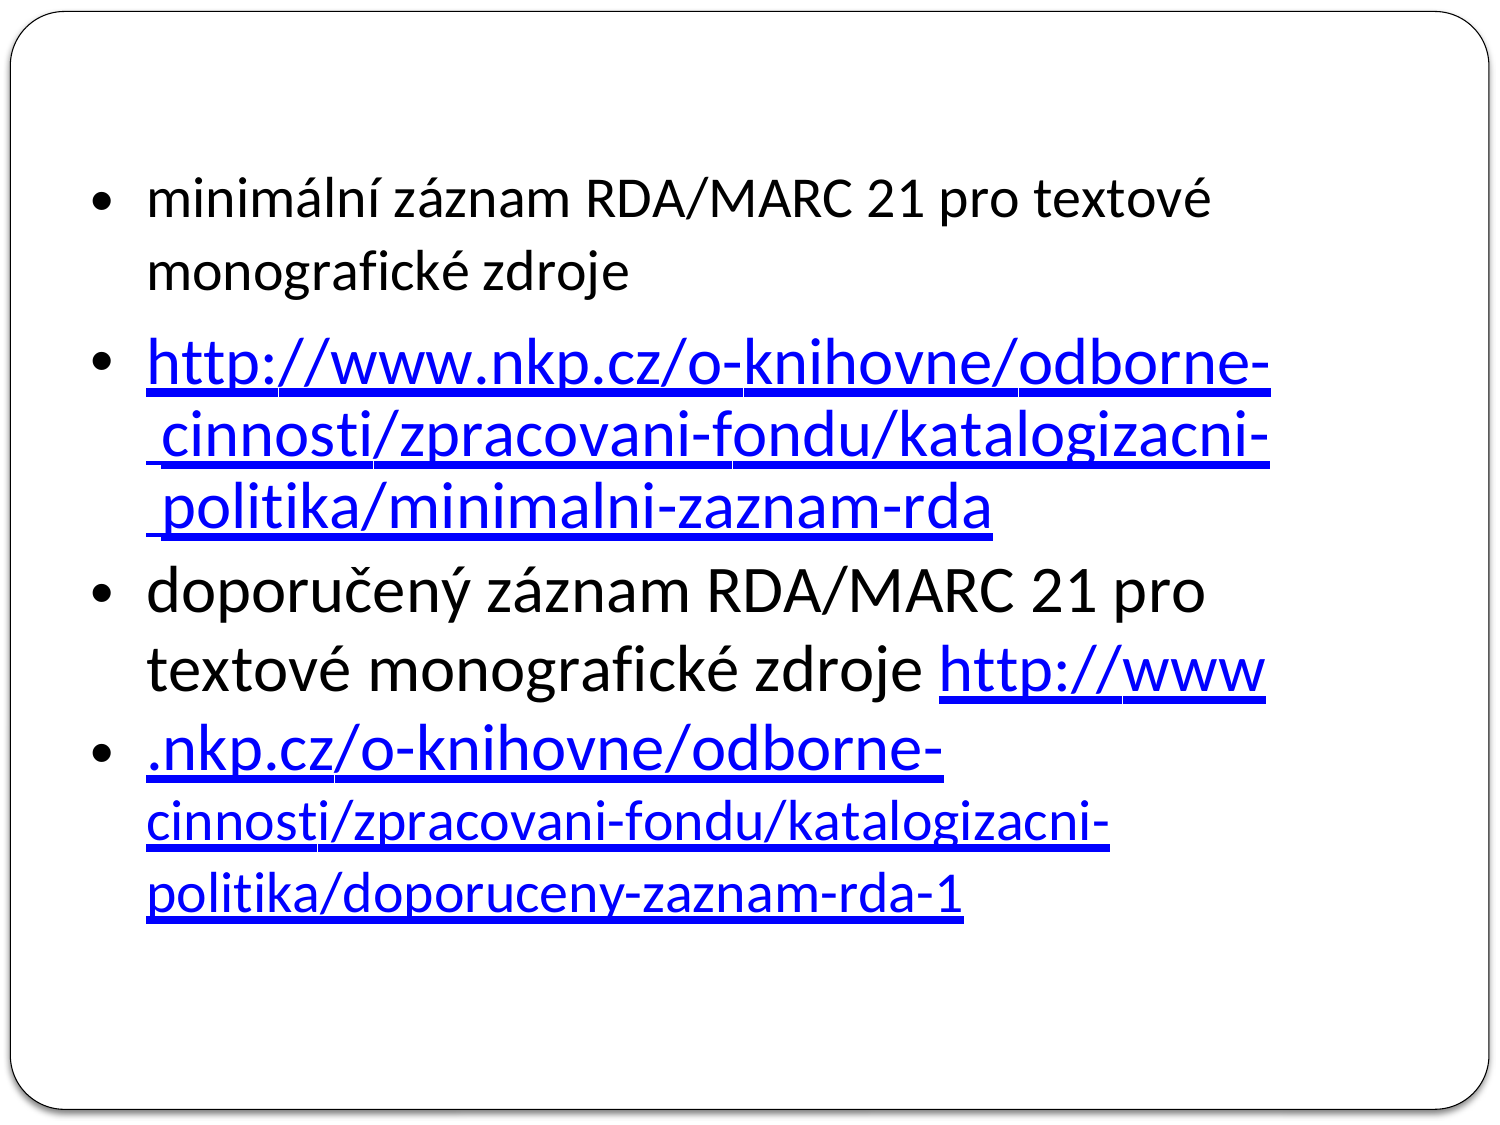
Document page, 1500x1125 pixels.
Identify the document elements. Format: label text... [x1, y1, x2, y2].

text_box • [87, 718, 126, 790]
text_box • [87, 166, 126, 238]
text_box minimální záznam RDA/MARC 21 pro textové monografické zdroje http://www.nkp.cz/o-knihovne/odborne- cinnosti/zpracovani-fondu/katalogizacni- politika/minimalni-zaznam-rda doporučený záznam RDA/MARC 21 pro textové monografické zdroje http://www.nkp.cz/o-knihovne/odborne- cinnosti/zpracovani-fondu/katalogizacni- politika/doporuceny-zaznam-rda-1 [144, 170, 1379, 938]
text_box • [87, 558, 126, 630]
text_box • [87, 326, 126, 398]
